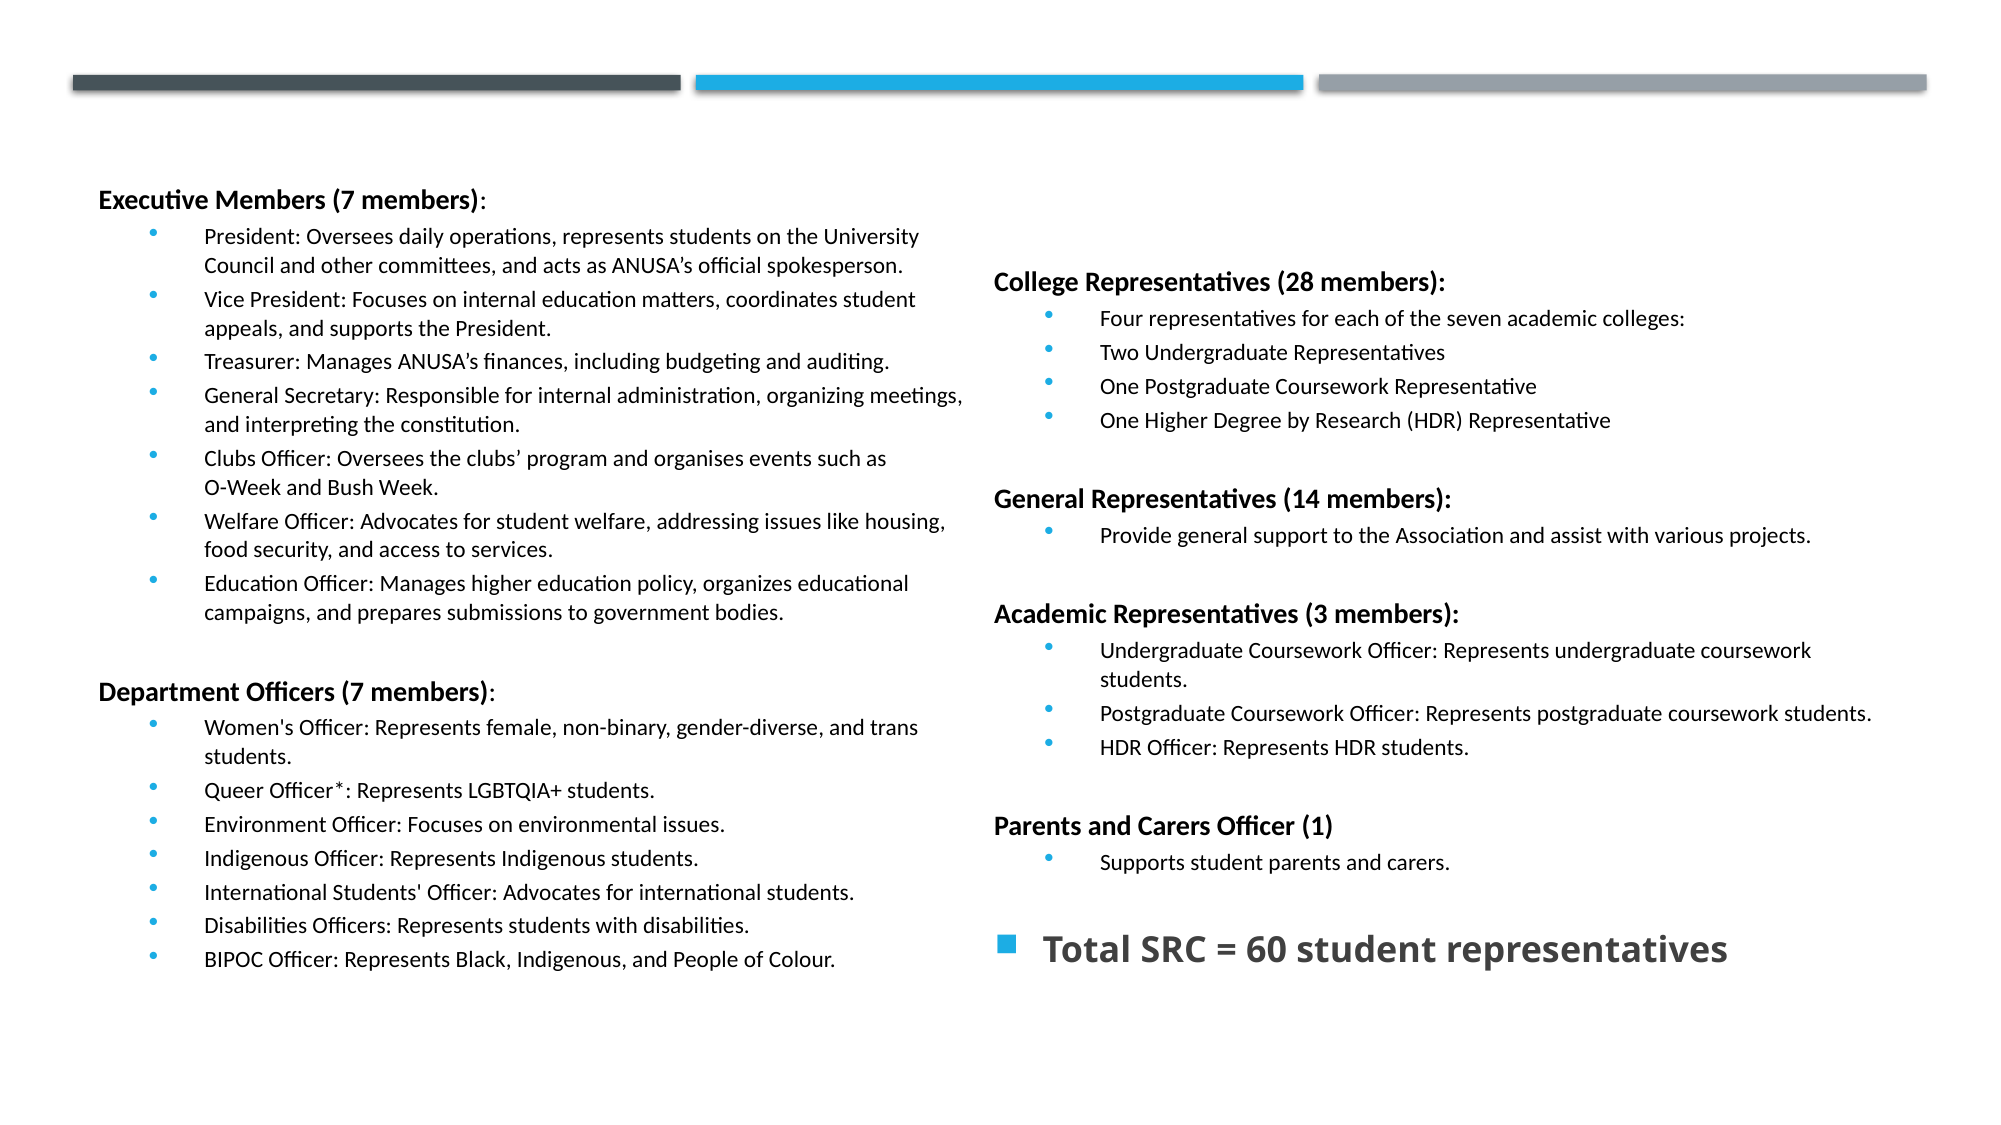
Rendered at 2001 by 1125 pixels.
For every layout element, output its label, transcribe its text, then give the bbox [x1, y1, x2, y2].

list Executive Members (7 members): President: Oversees daily operations, represents students on the University Council and other committees, and acts as ANUSA’s official spokesperson. Vice President: Focuses on internal education matters, coordinates student appeals, and supports the President. Treasurer: Manages ANUSA’s finances, including budgeting and auditing. General Secretary: Responsible for internal administration, organizing meetings, and interpreting the constitution. Clubs Officer: Oversees the clubs’ program and organises events such as O-Week and Bush Week. Welfare Officer: Advocates for student welfare, addressing issues like housing, food security, and access to services. Education Officer: Manages higher education policy, organizes educational campaigns, and prepares submissions to government bodies. Department Officers (7 members): Women's Officer: Represents female, non-binary, gender-diverse, and trans students. Queer Officer*: Represents LGBTQIA+ students. Environment Officer: Focuses on environmental issues. Indigenous Officer: Represents Indigenous students. International Students' Officer: Advocates for international students. Disabilities Officers: Represents students with disabilities. BIPOC Officer: Represents Black, Indigenous, and People of Colour. College Representatives (28 members): Four representatives for each of the seven academic colleges: Two Undergraduate Representatives One Postgraduate Coursework Representative One Higher Degree by Research (HDR) Representative General Representatives (14 members): Provide general support to the Association and assist with various projects. Academic Representatives (3 members): Undergraduate Coursework Officer: Represents undergraduate coursework students. Postgraduate Coursework Officer: Represents postgraduate coursework students. HDR Officer: Represents HDR students. Parents and Carers Officer (1) Supports student parents and carers. Total SRC = 60 student representatives [83, 132, 1905, 981]
